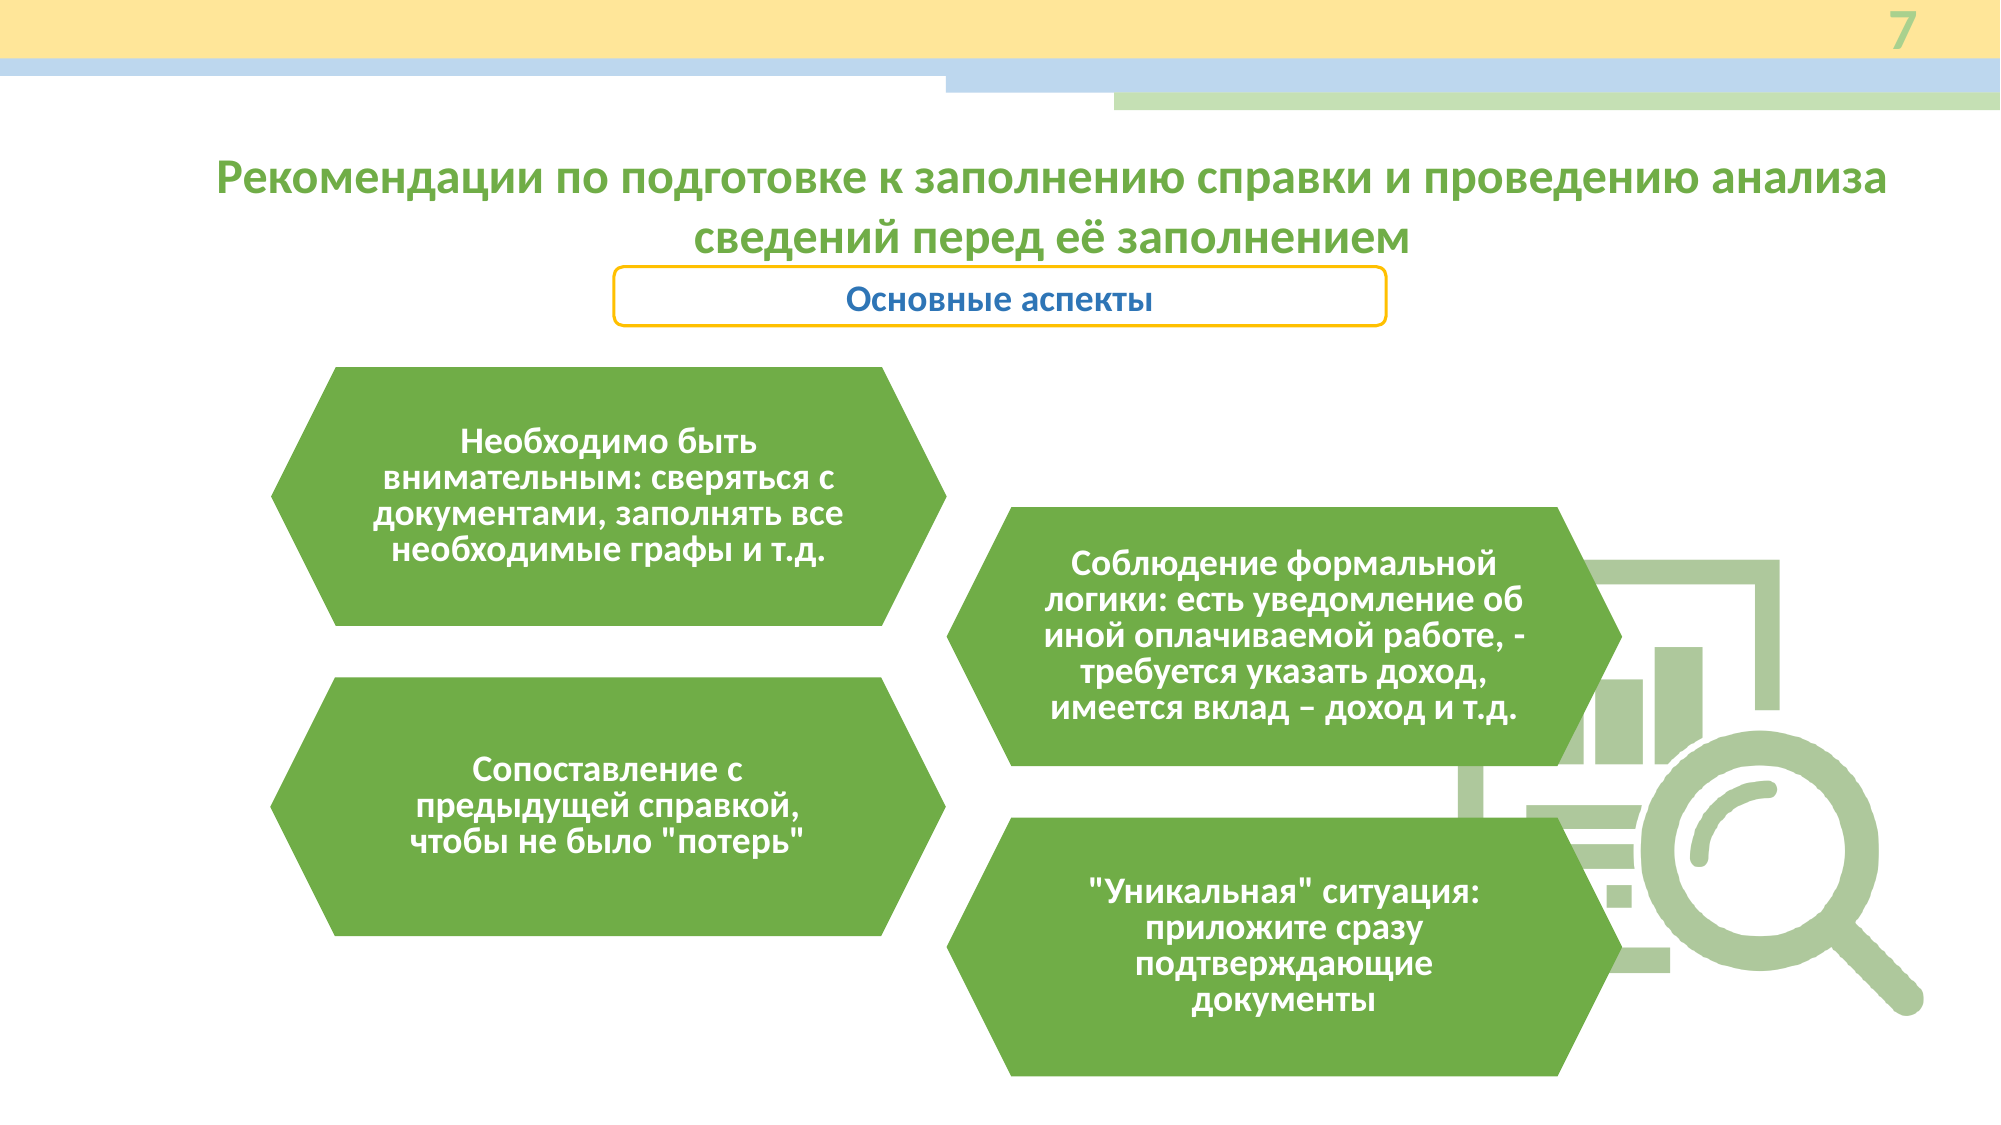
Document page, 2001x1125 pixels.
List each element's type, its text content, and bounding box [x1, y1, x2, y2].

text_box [0, 0, 2000, 111]
text_box Необходимо быть внимательным: сверяться с документами, заполнять все необходимые графы и т.д. [269, 365, 948, 627]
text_box "Уникальная" ситуация: приложите сразу подтверждающие документы [945, 816, 1571, 1078]
text_box Основные аспекты [612, 265, 1388, 327]
text_box Соблюдение формальной логики: есть уведомление об иной оплачиваемой работе, - требуется указать доход, имеется вклад – доход и т.д. [945, 506, 1571, 768]
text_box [1389, 530, 2000, 1053]
text_box Сопоставление с предыдущей справкой, чтобы не было "потерь" [269, 676, 947, 938]
text_box Рекомендации по подготовке к заполнению справки и проведению анализа сведений перед её заполнением [142, 136, 1962, 331]
